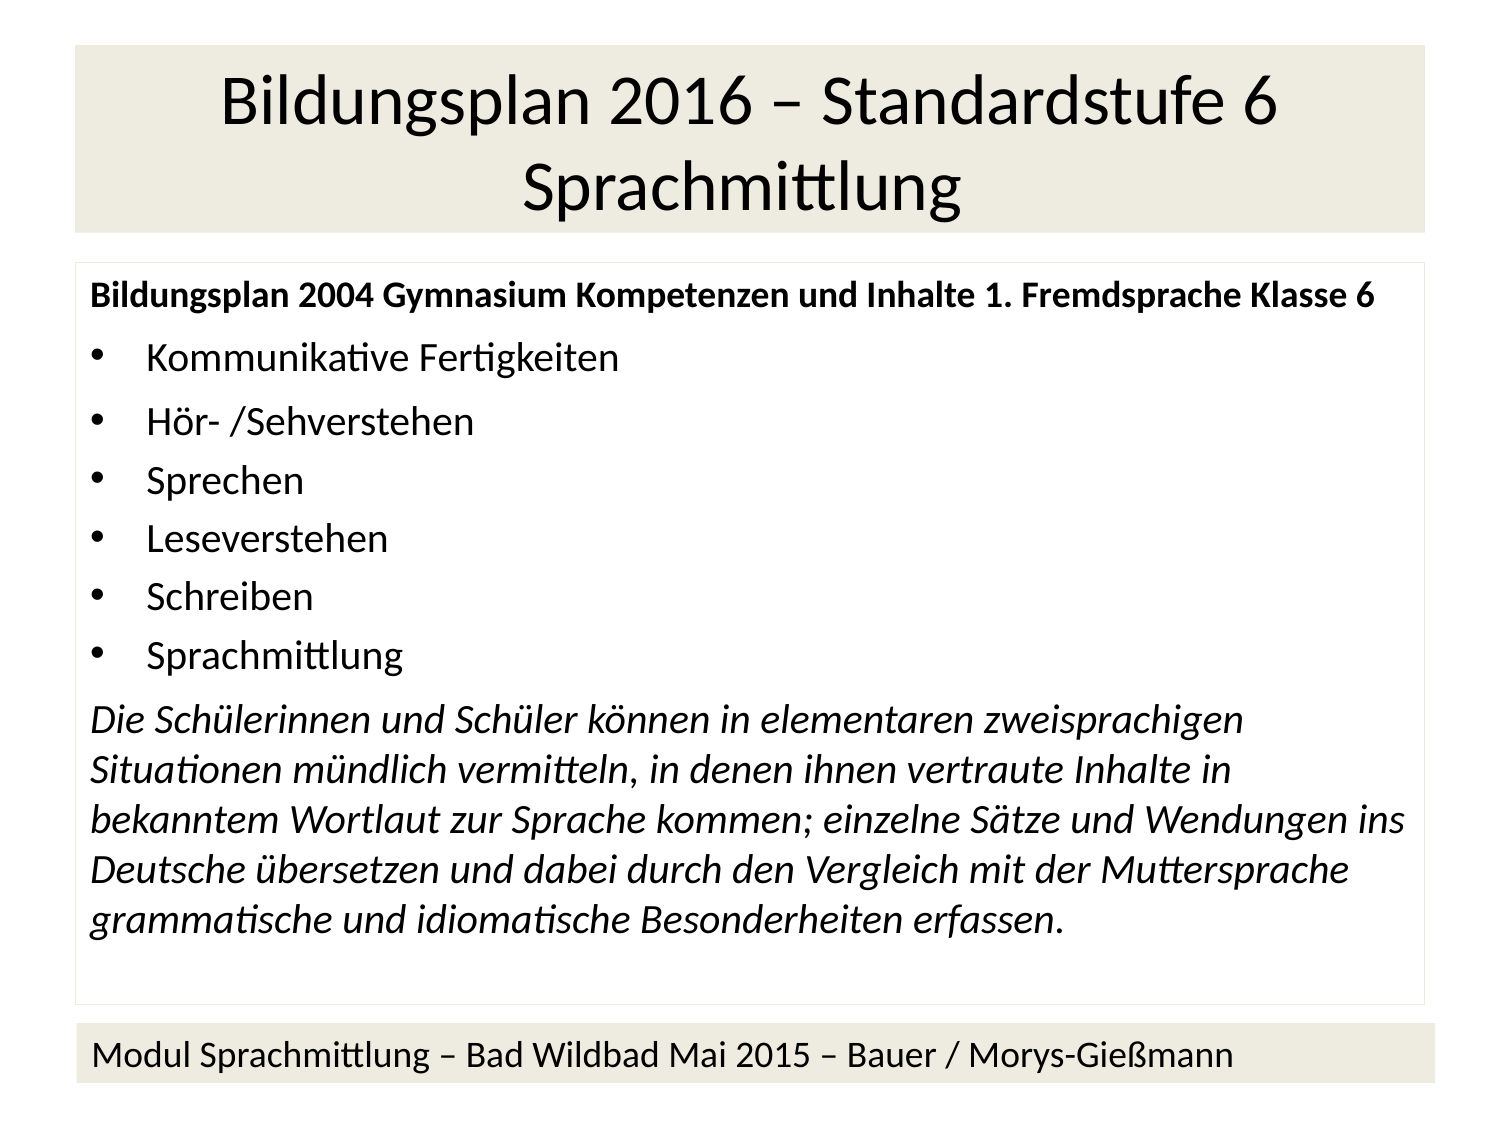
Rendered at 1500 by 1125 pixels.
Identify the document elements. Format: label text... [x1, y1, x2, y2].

text_box Modul Sprachmittlung – Bad Wildbad Mai 2015 – Bauer / Morys-Gießmann [76, 1023, 1436, 1083]
title Bildungsplan 2016 – Standardstufe 6 Sprachmittlung [75, 45, 1425, 233]
list Bildungsplan 2004 Gymnasium Kompetenzen und Inhalte 1. Fremdsprache Klasse 6 Kommunikative Fertigkeiten Hör- /Sehverstehen Sprechen Leseverstehen Schreiben Sprachmittlung Die Schülerinnen und Schüler können in elementaren zweisprachigen Situationen mündlich vermitteln, in denen ihnen vertraute Inhalte in bekanntem Wortlaut zur Sprache kommen; einzelne Sätze und Wendungen ins Deutsche übersetzen und dabei durch den Vergleich mit der Muttersprache grammatische und idiomatische Besonderheiten erfassen. [75, 262, 1425, 1005]
